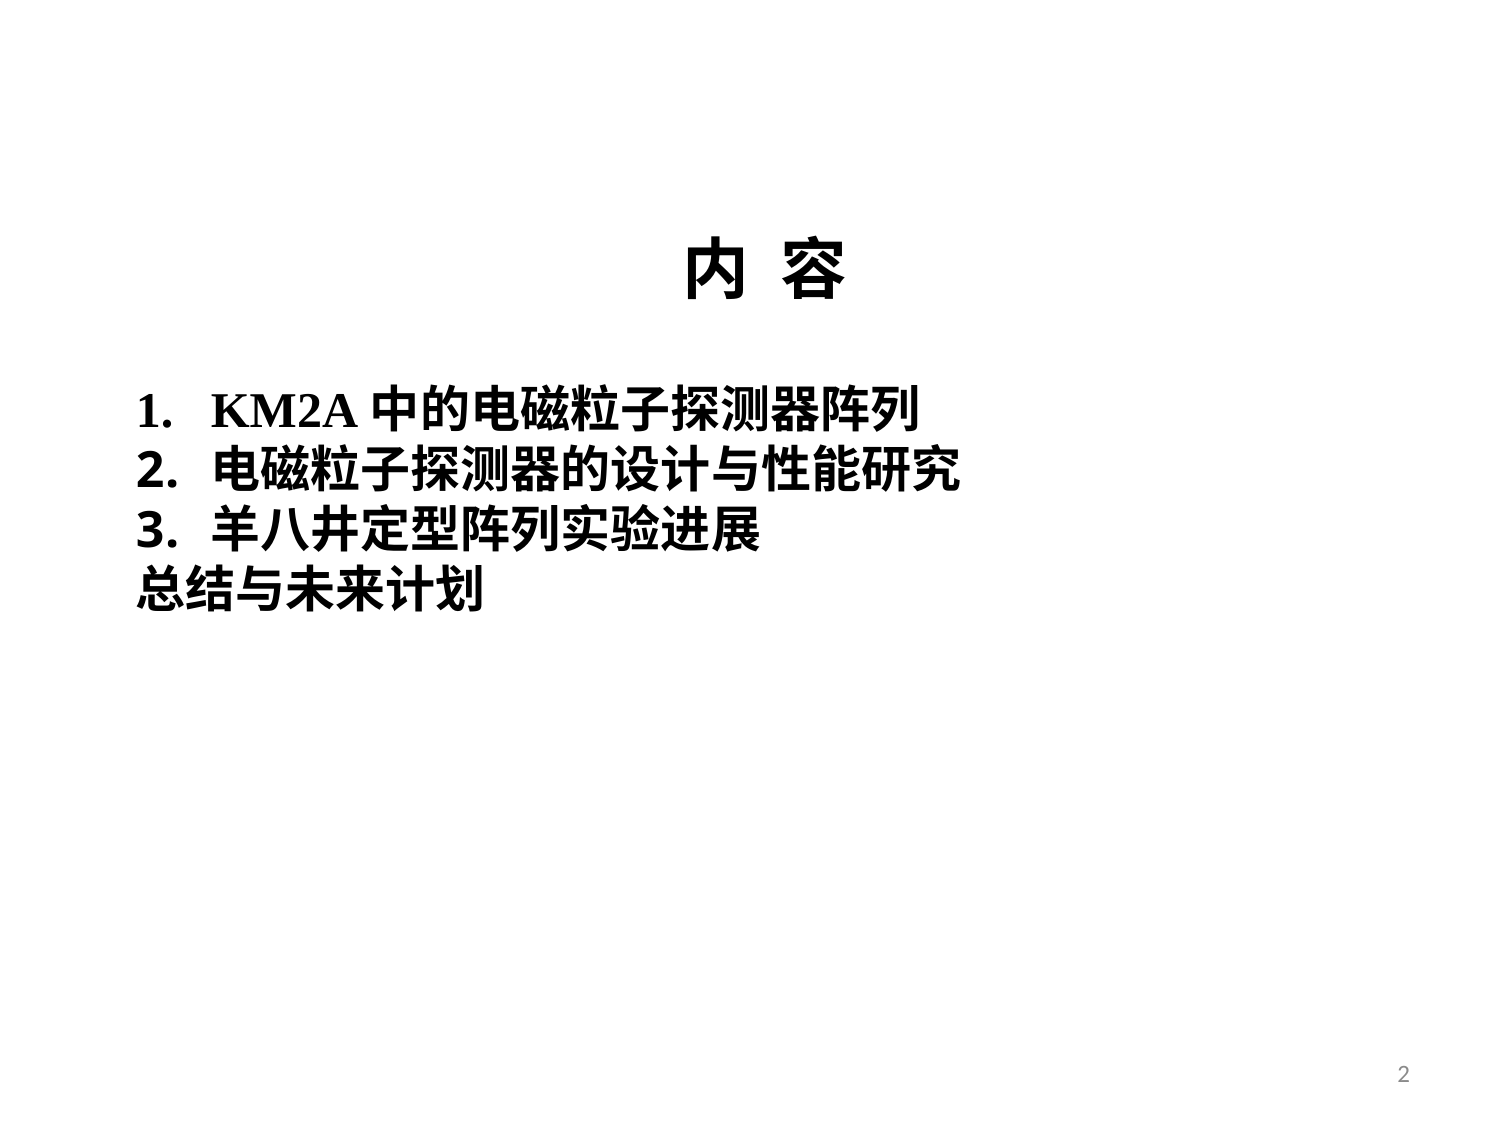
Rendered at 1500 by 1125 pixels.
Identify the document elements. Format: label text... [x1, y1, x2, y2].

text_box 内 容 KM2A中的电磁粒子探测器阵列 电磁粒子探测器的设计与性能研究 羊八井定型阵列实验进展 总结与未来计划 [121, 219, 1409, 625]
slide_number 2 [1074, 1042, 1425, 1103]
